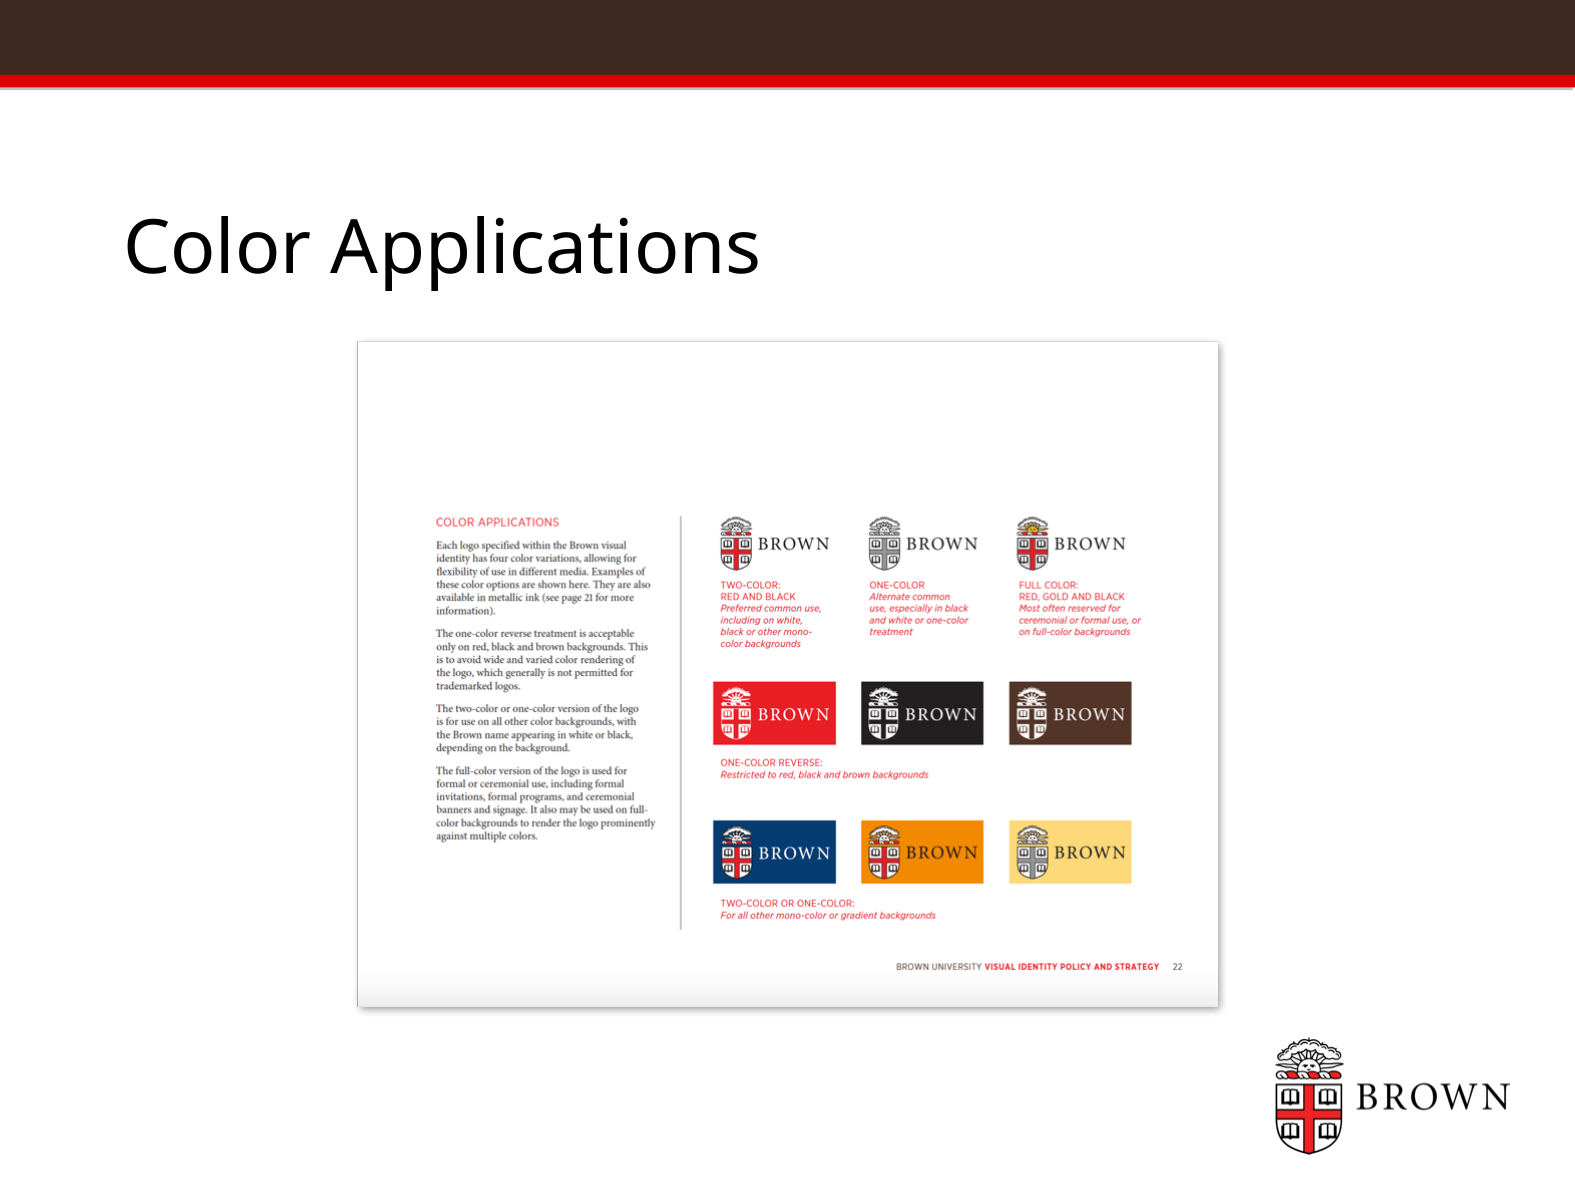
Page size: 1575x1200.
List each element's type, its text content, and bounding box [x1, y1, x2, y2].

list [357, 341, 1218, 1007]
title Color Applications [108, 63, 1467, 296]
picture [1275, 1037, 1510, 1155]
